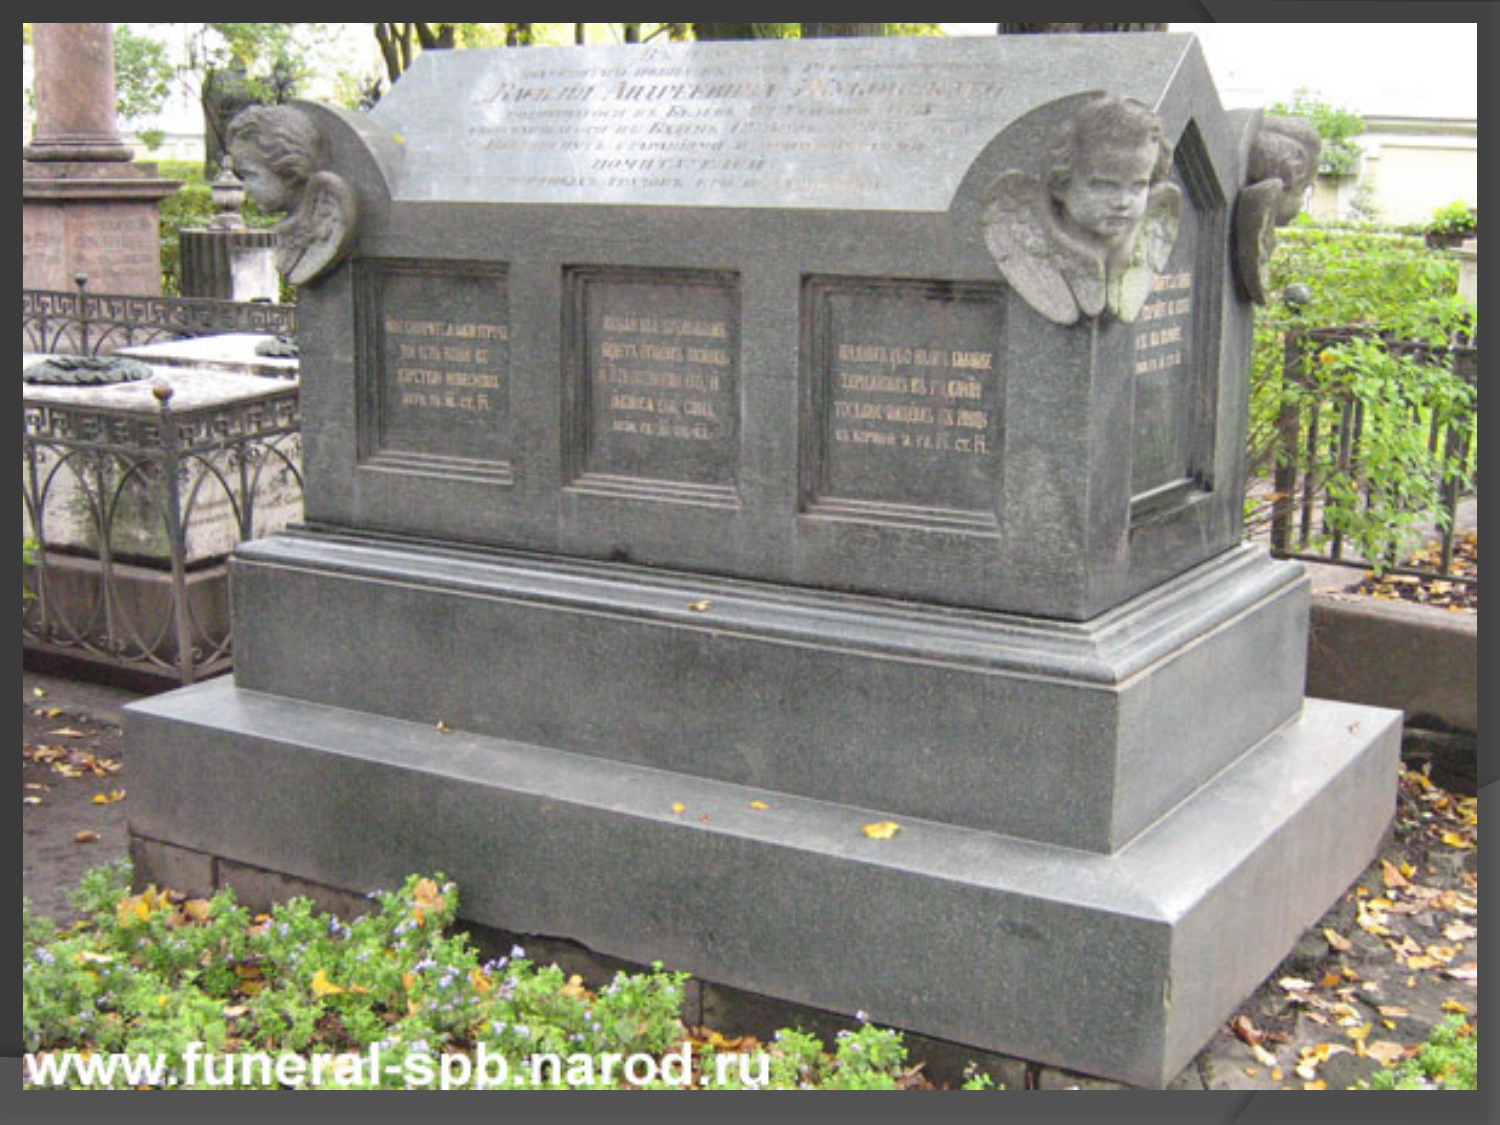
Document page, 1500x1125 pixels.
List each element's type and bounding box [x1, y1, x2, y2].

list [23, 23, 1477, 1091]
